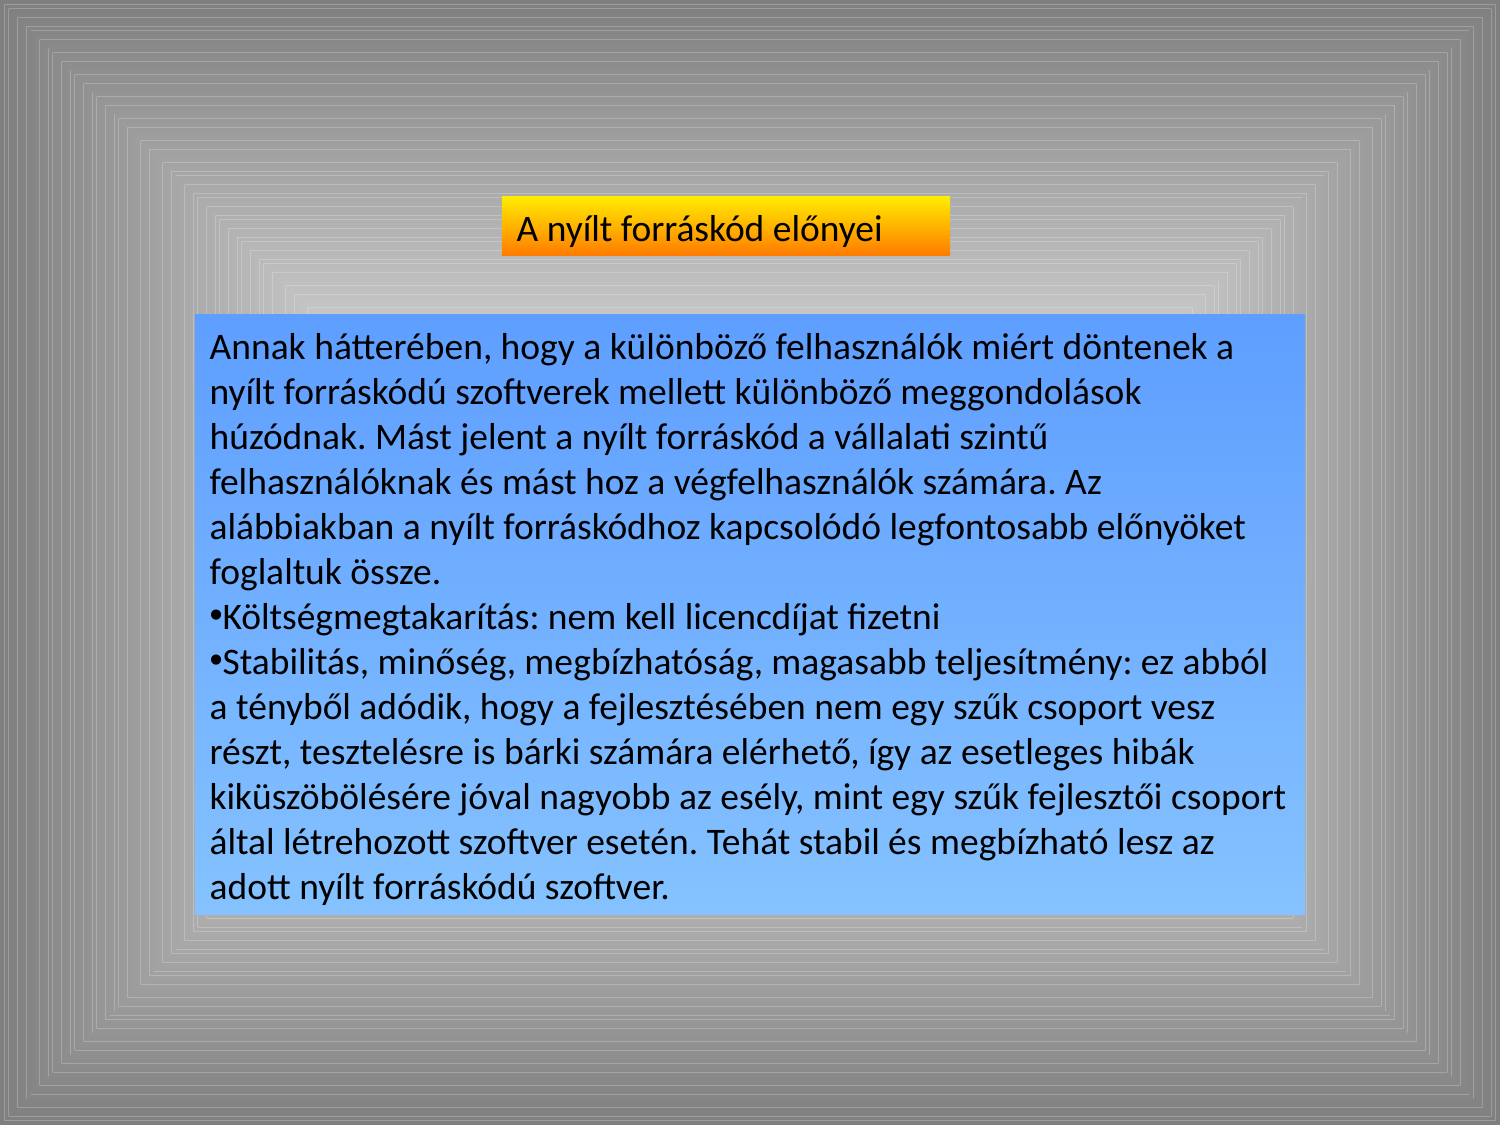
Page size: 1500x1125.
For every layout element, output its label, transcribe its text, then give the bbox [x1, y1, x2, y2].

text_box Annak hátterében, hogy a különböző felhasználók miért döntenek a nyílt forráskódú szoftverek mellett különböző meggondolások húzódnak. Mást jelent a nyílt forráskód a vállalati szintű felhasználóknak és mást hoz a végfelhasználók számára. Az alábbiakban a nyílt forráskódhoz kapcsolódó legfontosabb előnyöket foglaltuk össze. Költségmegtakarítás: nem kell licencdíjat fizetni Stabilitás, minőség, megbízhatóság, magasabb teljesítmény: ez abból a tényből adódik, hogy a fejlesztésében nem egy szűk csoport vesz részt, tesztelésre is bárki számára elérhető, így az esetleges hibák kiküszöbölésére jóval nagyobb az esély, mint egy szűk fejlesztői csoport által létrehozott szoftver esetén. Tehát stabil és megbízható lesz az adott nyílt forráskódú szoftver. [194, 314, 1306, 915]
text_box A nyílt forráskód előnyei [501, 196, 951, 256]
